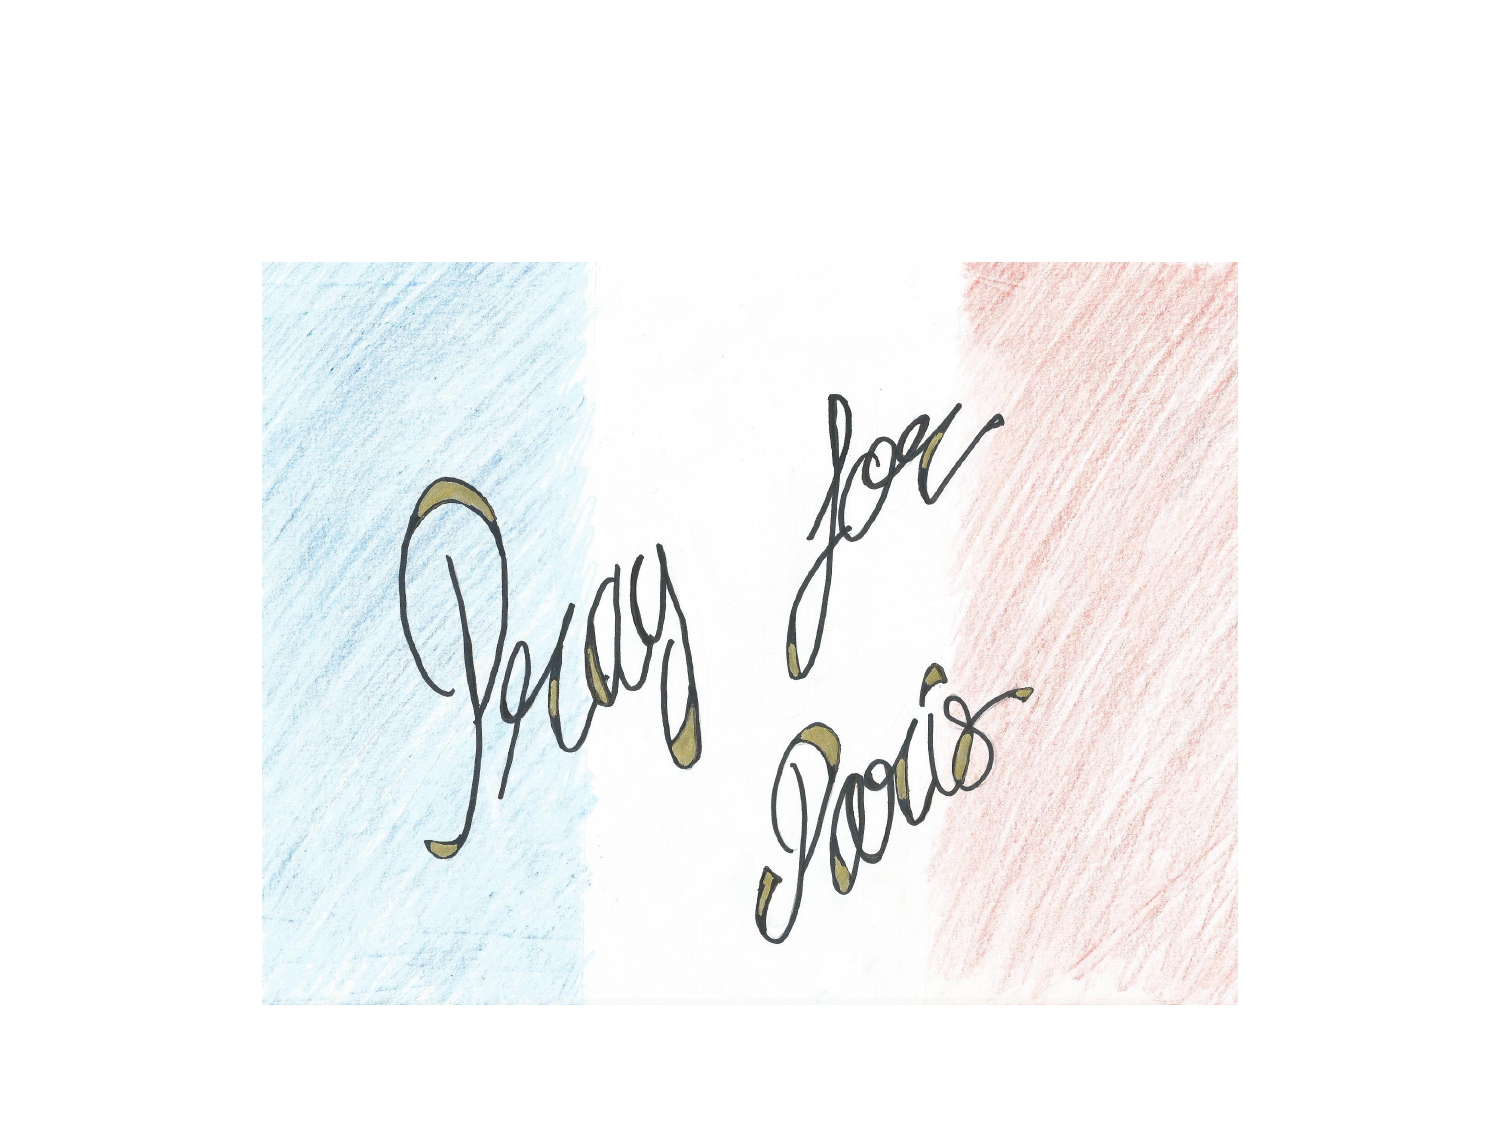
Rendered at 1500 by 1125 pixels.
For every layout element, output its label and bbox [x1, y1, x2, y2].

list [262, 262, 1238, 1006]
